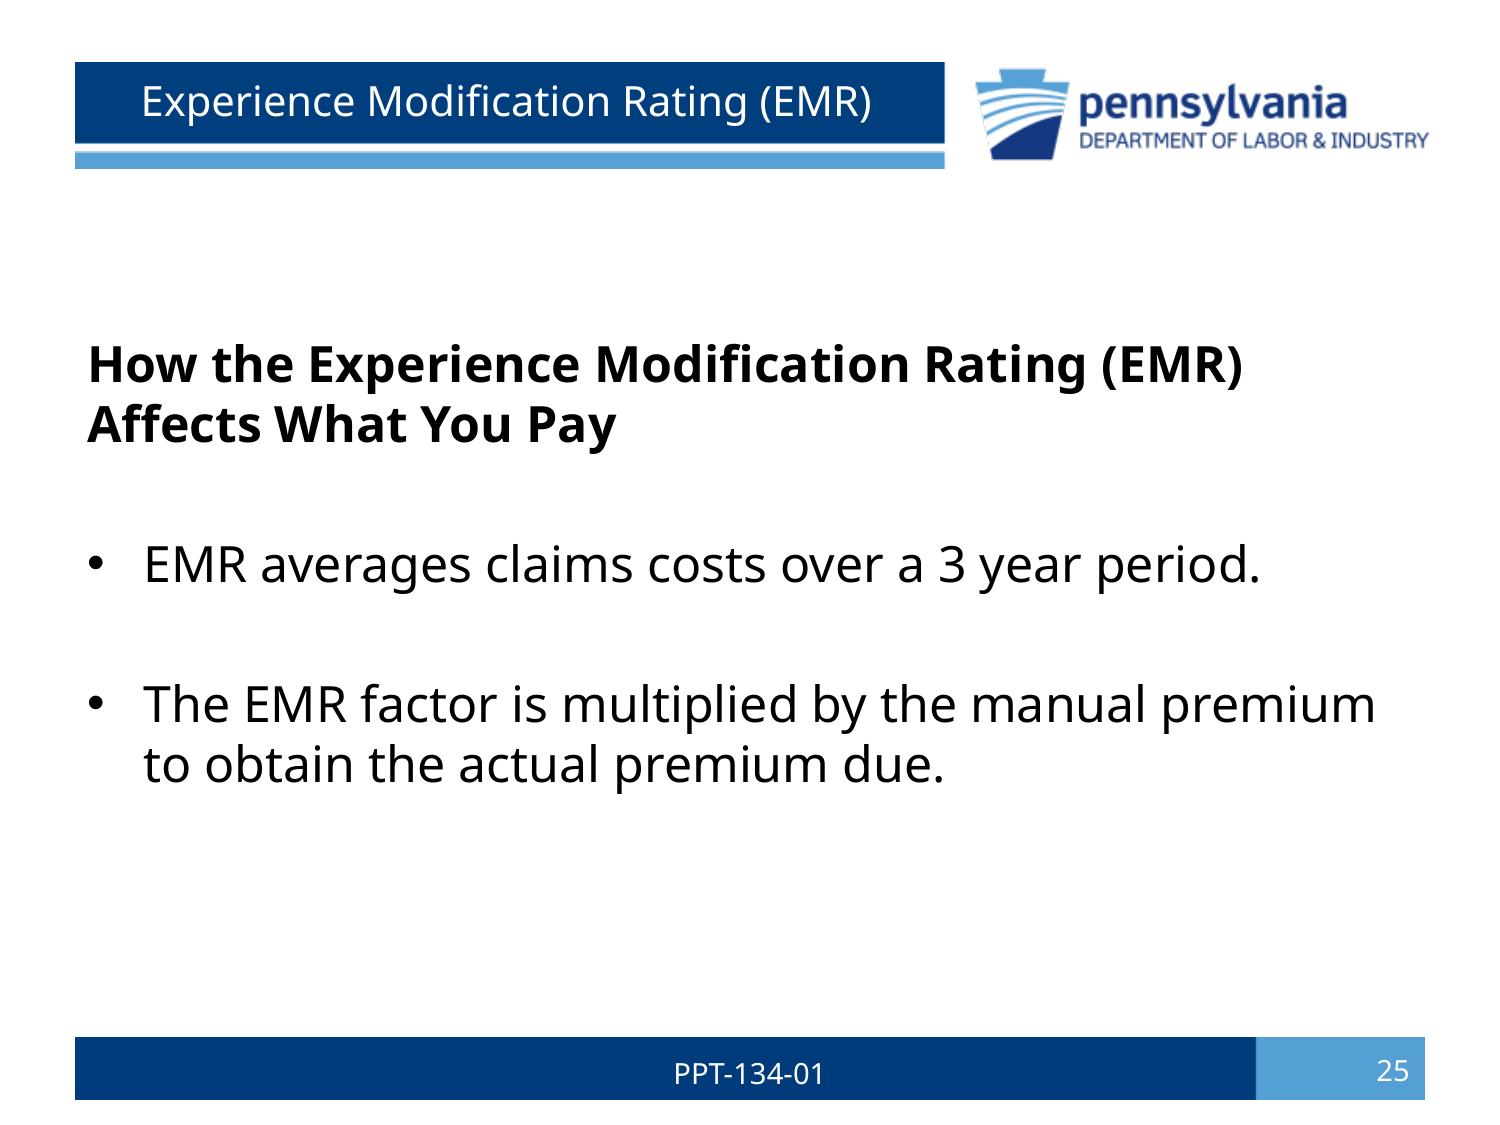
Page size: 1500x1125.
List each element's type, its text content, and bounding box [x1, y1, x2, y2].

text_box How the Experience Modification Rating (EMR) Affects What You Pay EMR averages claims costs over a 3 year period. The EMR factor is multiplied by the manual premium to obtain the actual premium due. [71, 324, 1435, 850]
slide_number 25 [1074, 1042, 1425, 1103]
title Experience Modification Rating (EMR) [87, 62, 925, 138]
picture [75, 62, 1429, 169]
picture [75, 1037, 1425, 1100]
footer PPT-134-01 [512, 1042, 988, 1103]
